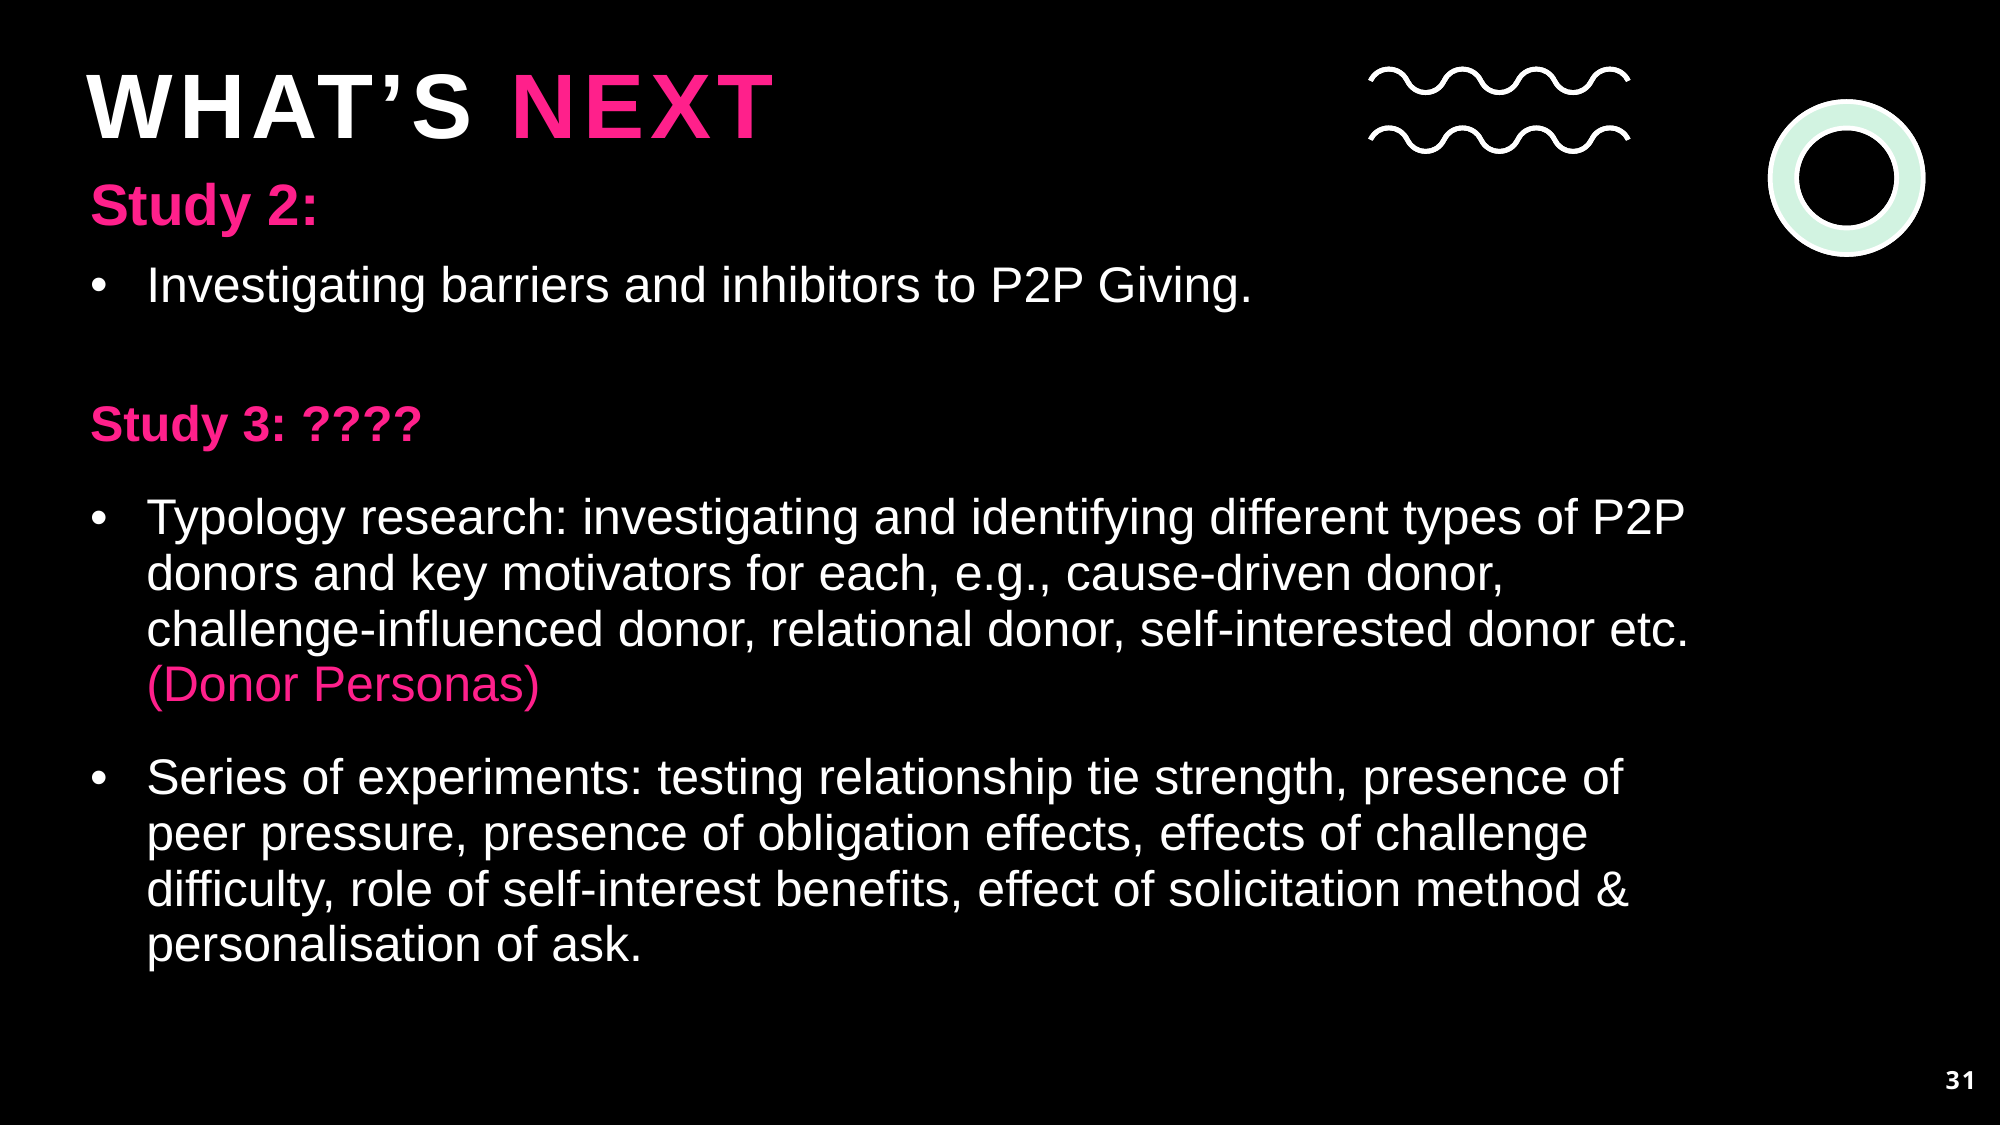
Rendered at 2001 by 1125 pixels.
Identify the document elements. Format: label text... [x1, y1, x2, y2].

title WHAT’S NEXT [71, 42, 928, 165]
slide_number 31 [1541, 1051, 1992, 1112]
table_header Study 2: Investigating barriers and inhibitors to P2P Giving. Study 3: ???? Typology research: investigating and identifying different types of P2P donors and key motivators for each, e.g., cause-driven donor, challenge-influenced donor, relational donor, self-interested donor etc. (Donor Personas) Series of experiments: testing relationship tie strength, presence of peer pressure, presence of obligation effects, effects of challenge difficulty, role of self-interest benefits, effect of solicitation method & personalisation of ask. [72, 174, 1756, 1050]
